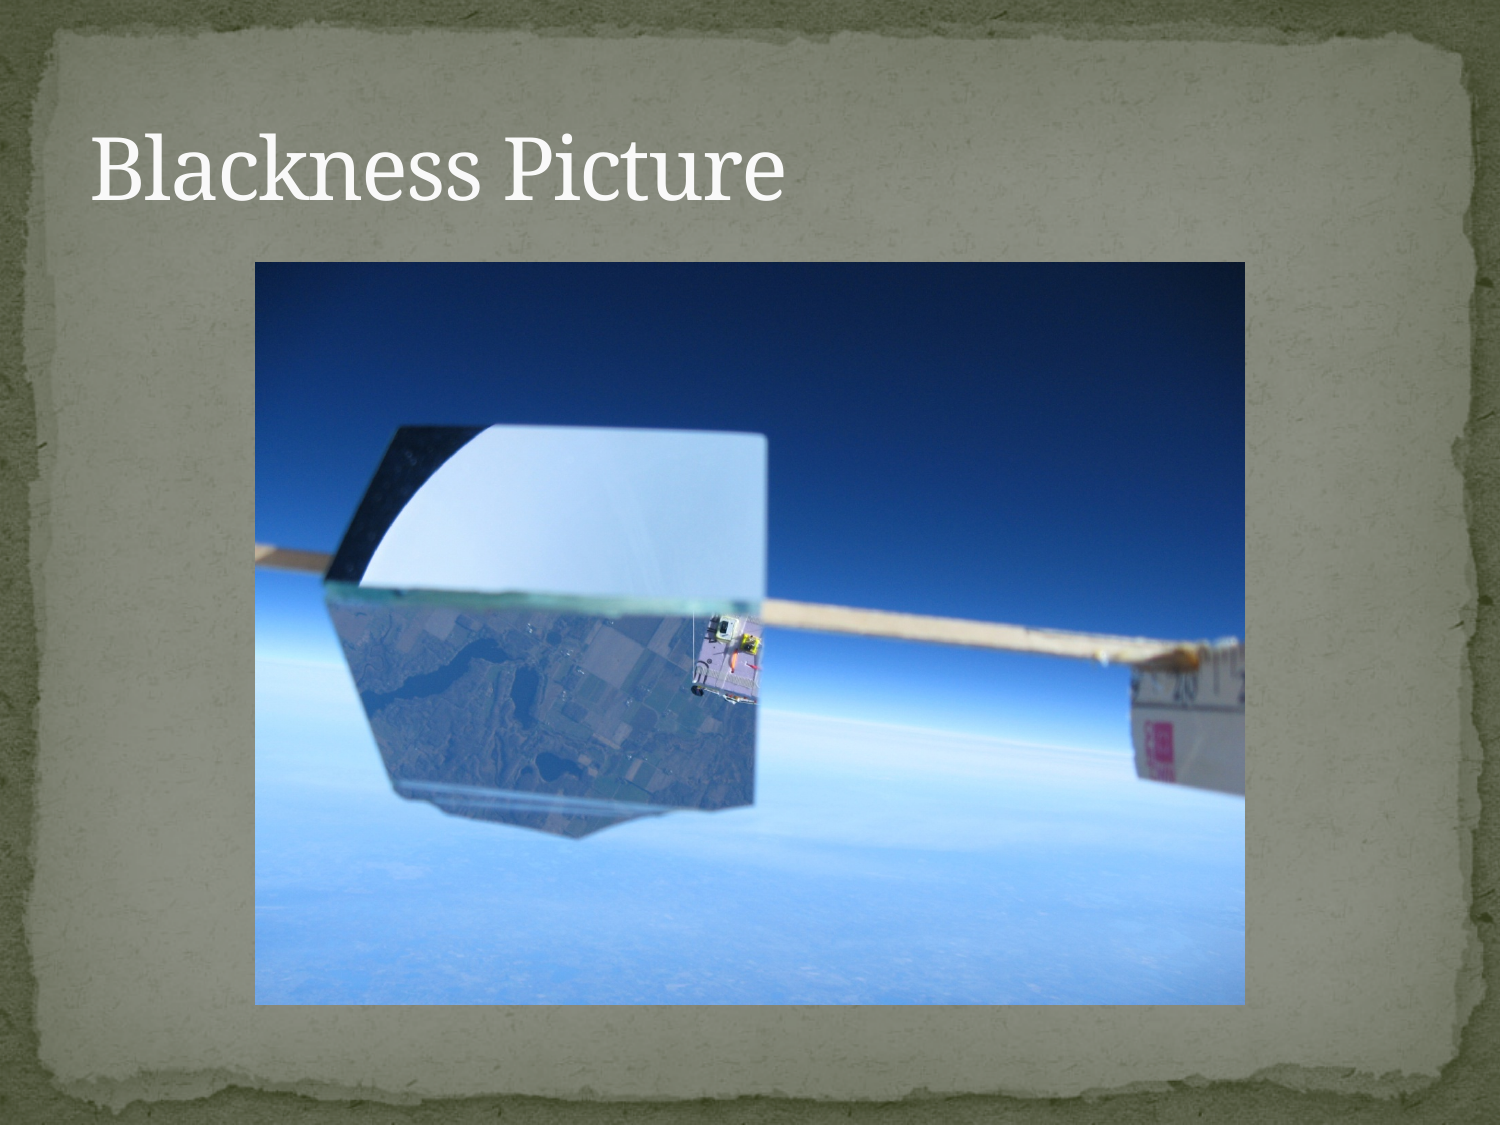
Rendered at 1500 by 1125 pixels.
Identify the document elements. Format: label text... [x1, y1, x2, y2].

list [257, 265, 1244, 1002]
title Blackness Picture [74, 24, 1425, 225]
